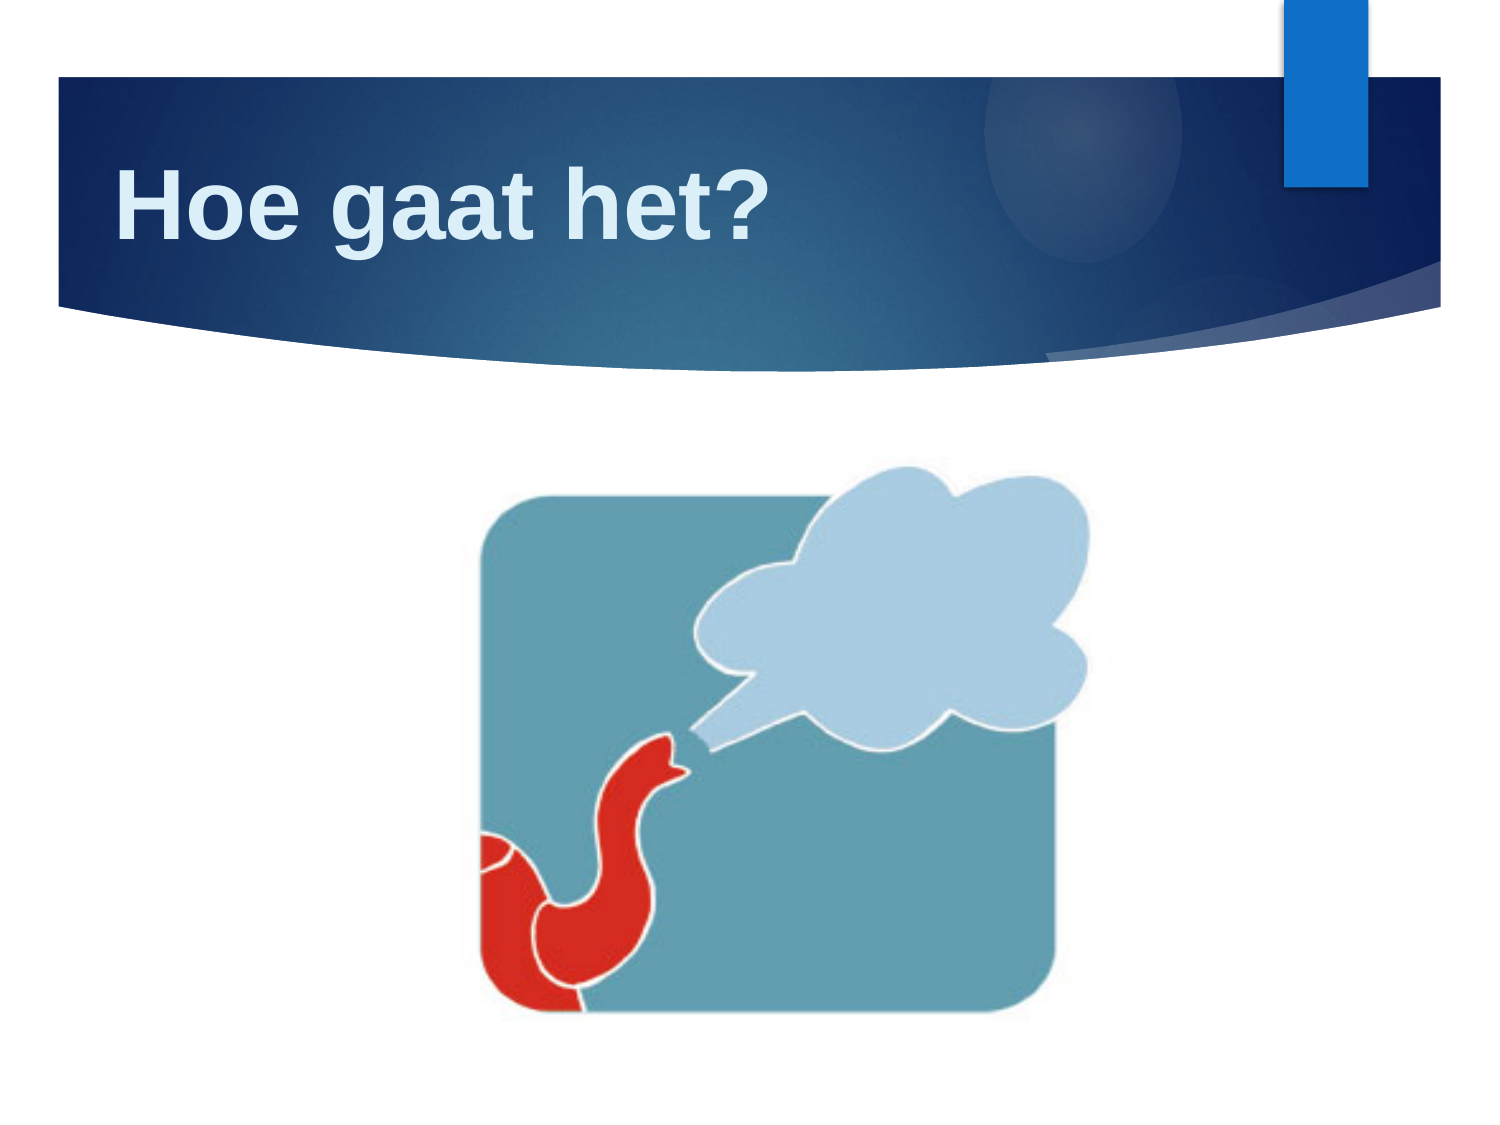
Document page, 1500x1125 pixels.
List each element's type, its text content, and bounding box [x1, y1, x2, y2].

title Hoe gaat het? [98, 156, 1304, 243]
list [400, 455, 1129, 1067]
